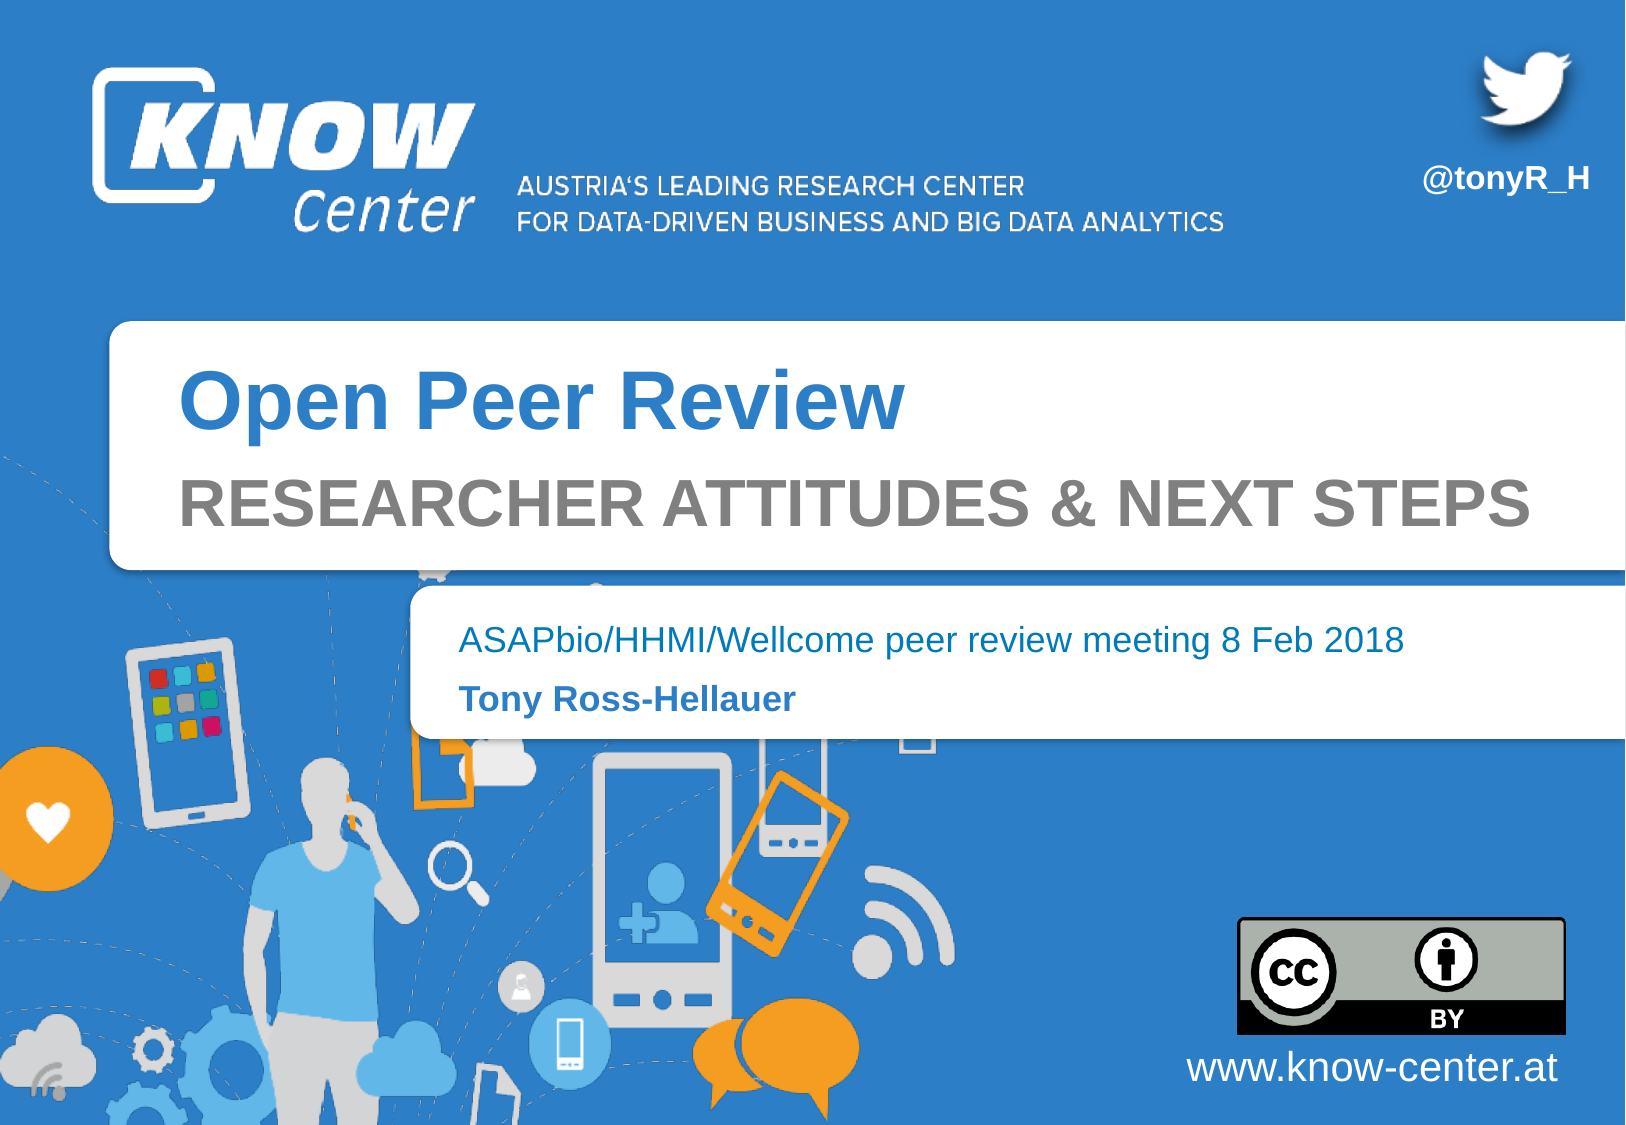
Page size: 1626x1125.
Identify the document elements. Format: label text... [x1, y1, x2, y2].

picture [0, 0, 1566, 1125]
list Researcher Attitudes & Next Steps [164, 452, 1577, 546]
text_box @tonyR_H [1360, 149, 1606, 204]
title Open Peer Review [164, 349, 1577, 444]
list Tony Ross-Hellauer [443, 668, 1573, 722]
subtitle ASAPbio/HHMI/Wellcome peer review meeting 8 Feb 2018 [443, 608, 1573, 663]
picture [1455, 31, 1596, 168]
